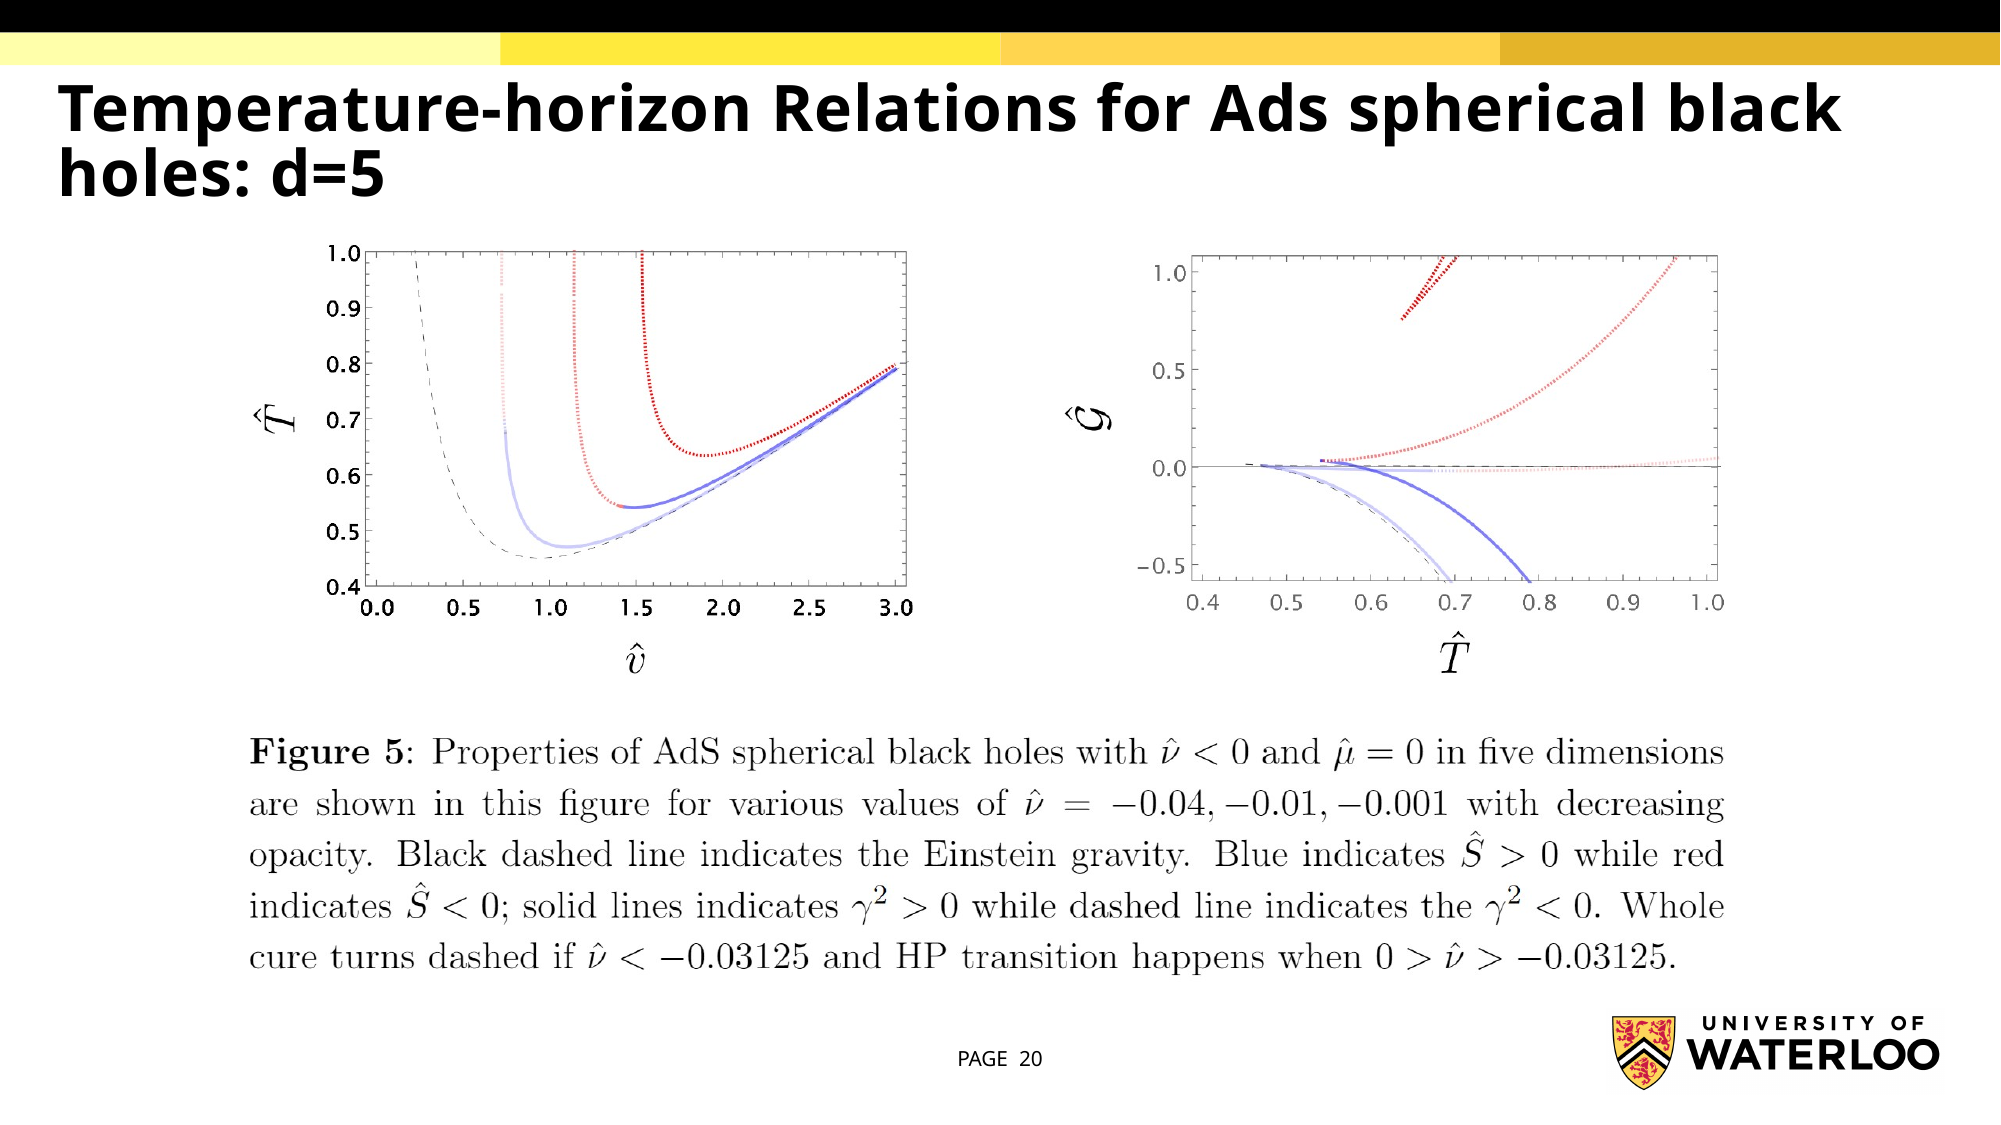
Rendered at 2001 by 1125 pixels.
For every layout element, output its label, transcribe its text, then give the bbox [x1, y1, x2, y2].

title Temperature-horizon Relations for Ads spherical black holes: d=5 [42, 71, 1941, 219]
picture [1606, 1008, 1945, 1095]
slide_number PAGE 20 [916, 1039, 1084, 1081]
picture [211, 218, 1789, 1000]
